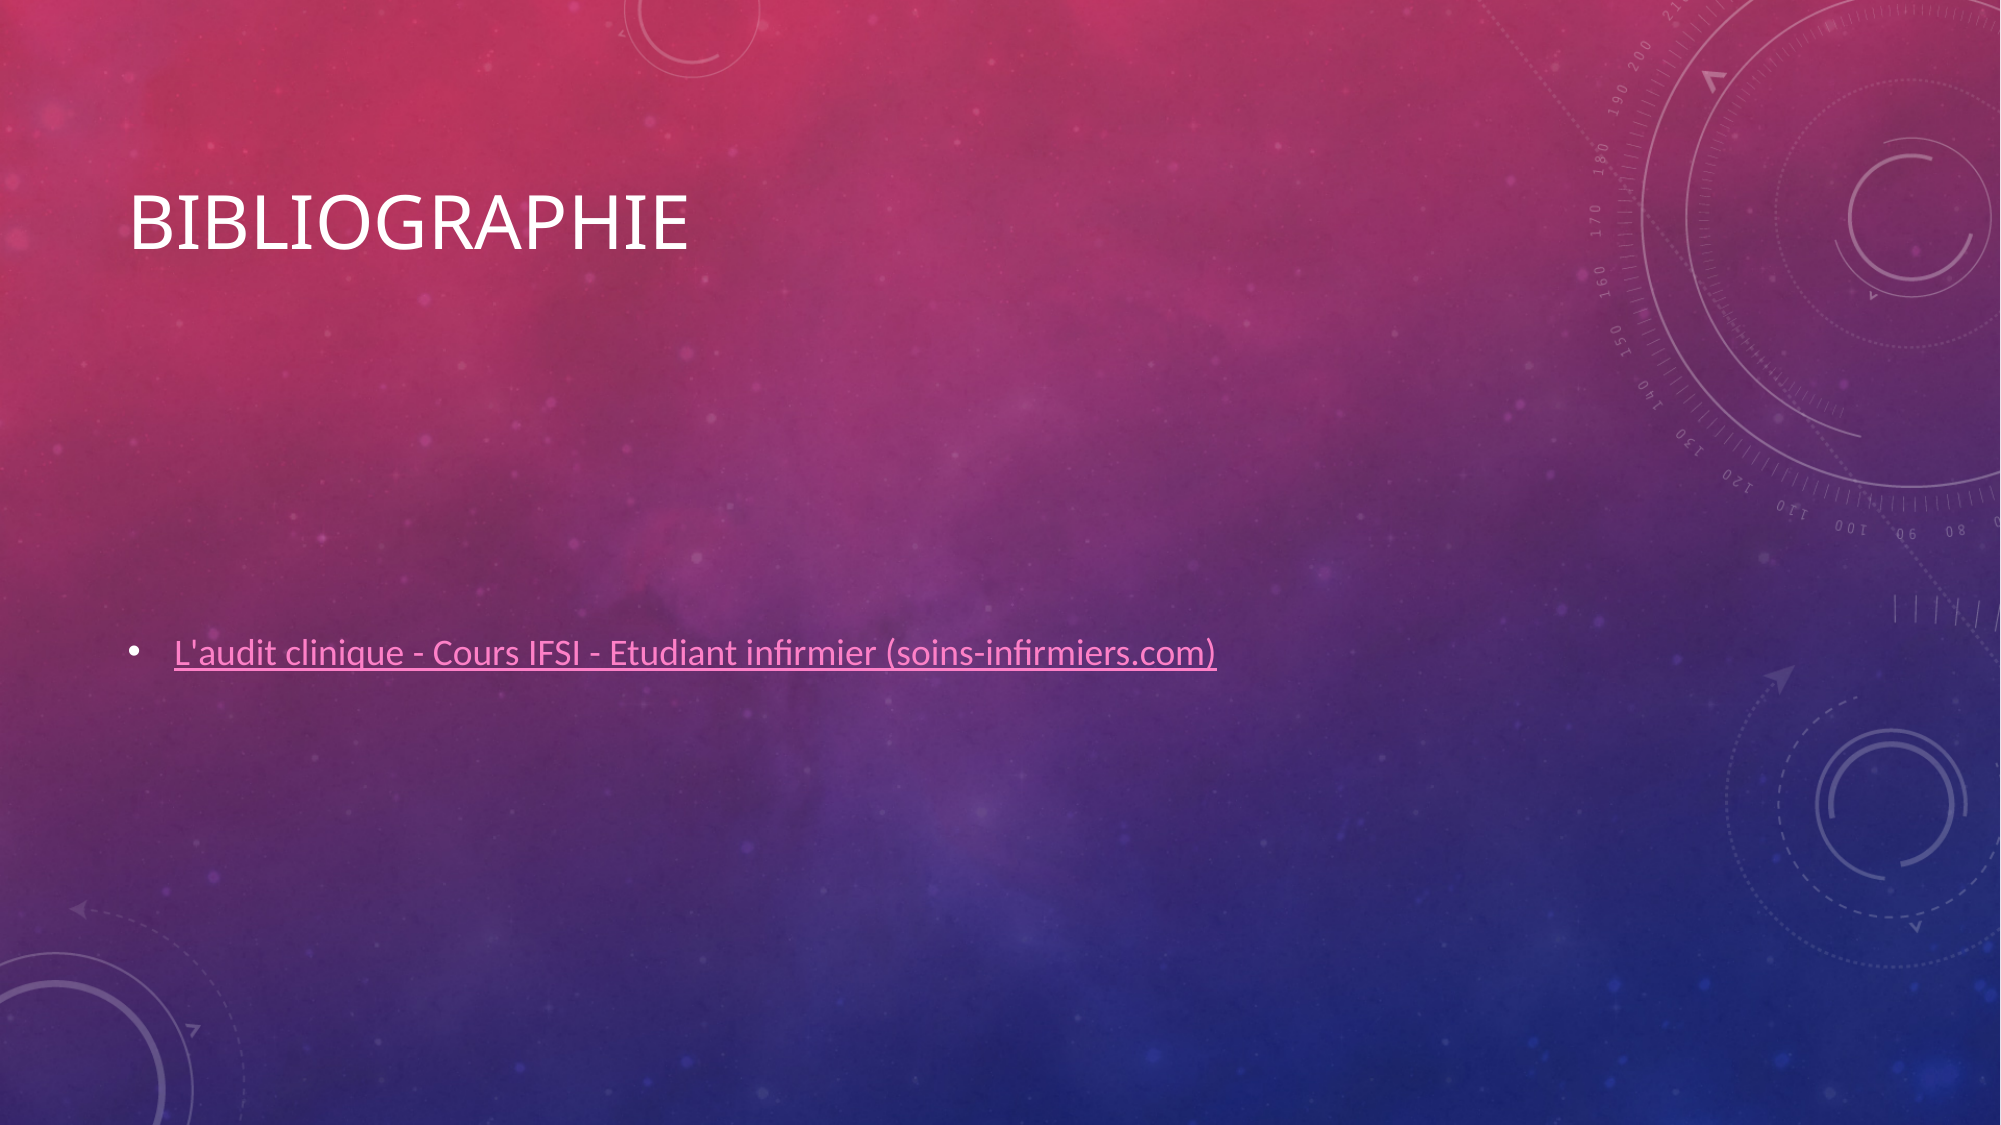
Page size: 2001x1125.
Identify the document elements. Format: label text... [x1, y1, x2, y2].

picture [0, 0, 2001, 1125]
list L'audit clinique - Cours IFSI - Etudiant infirmier (soins-infirmiers.com) [112, 351, 1775, 950]
title bibliographie [112, 99, 1775, 339]
